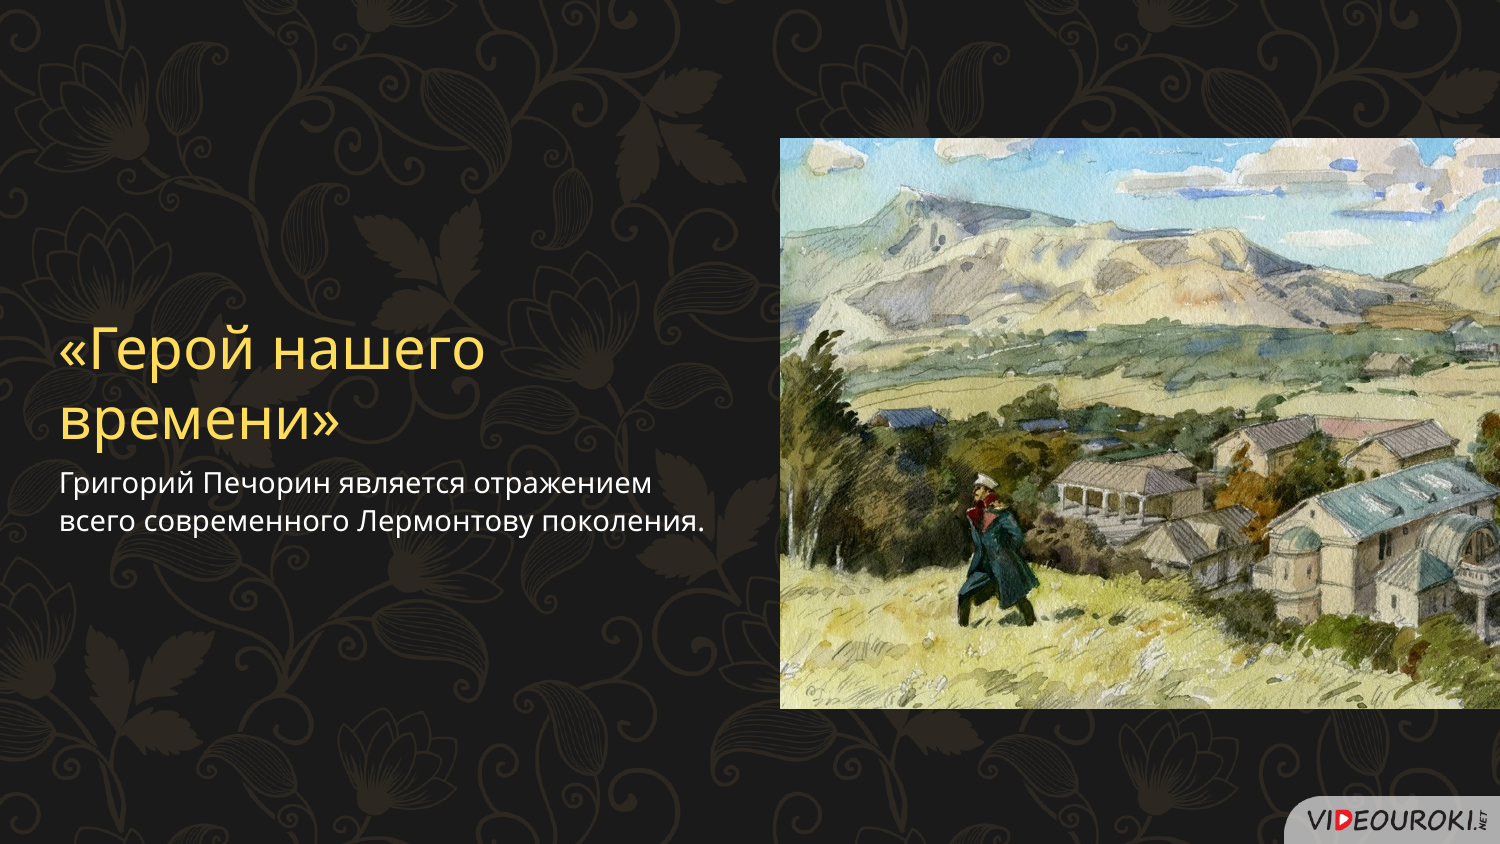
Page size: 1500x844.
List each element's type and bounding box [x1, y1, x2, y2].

picture [0, 0, 1500, 844]
text_box [58, 311, 721, 536]
